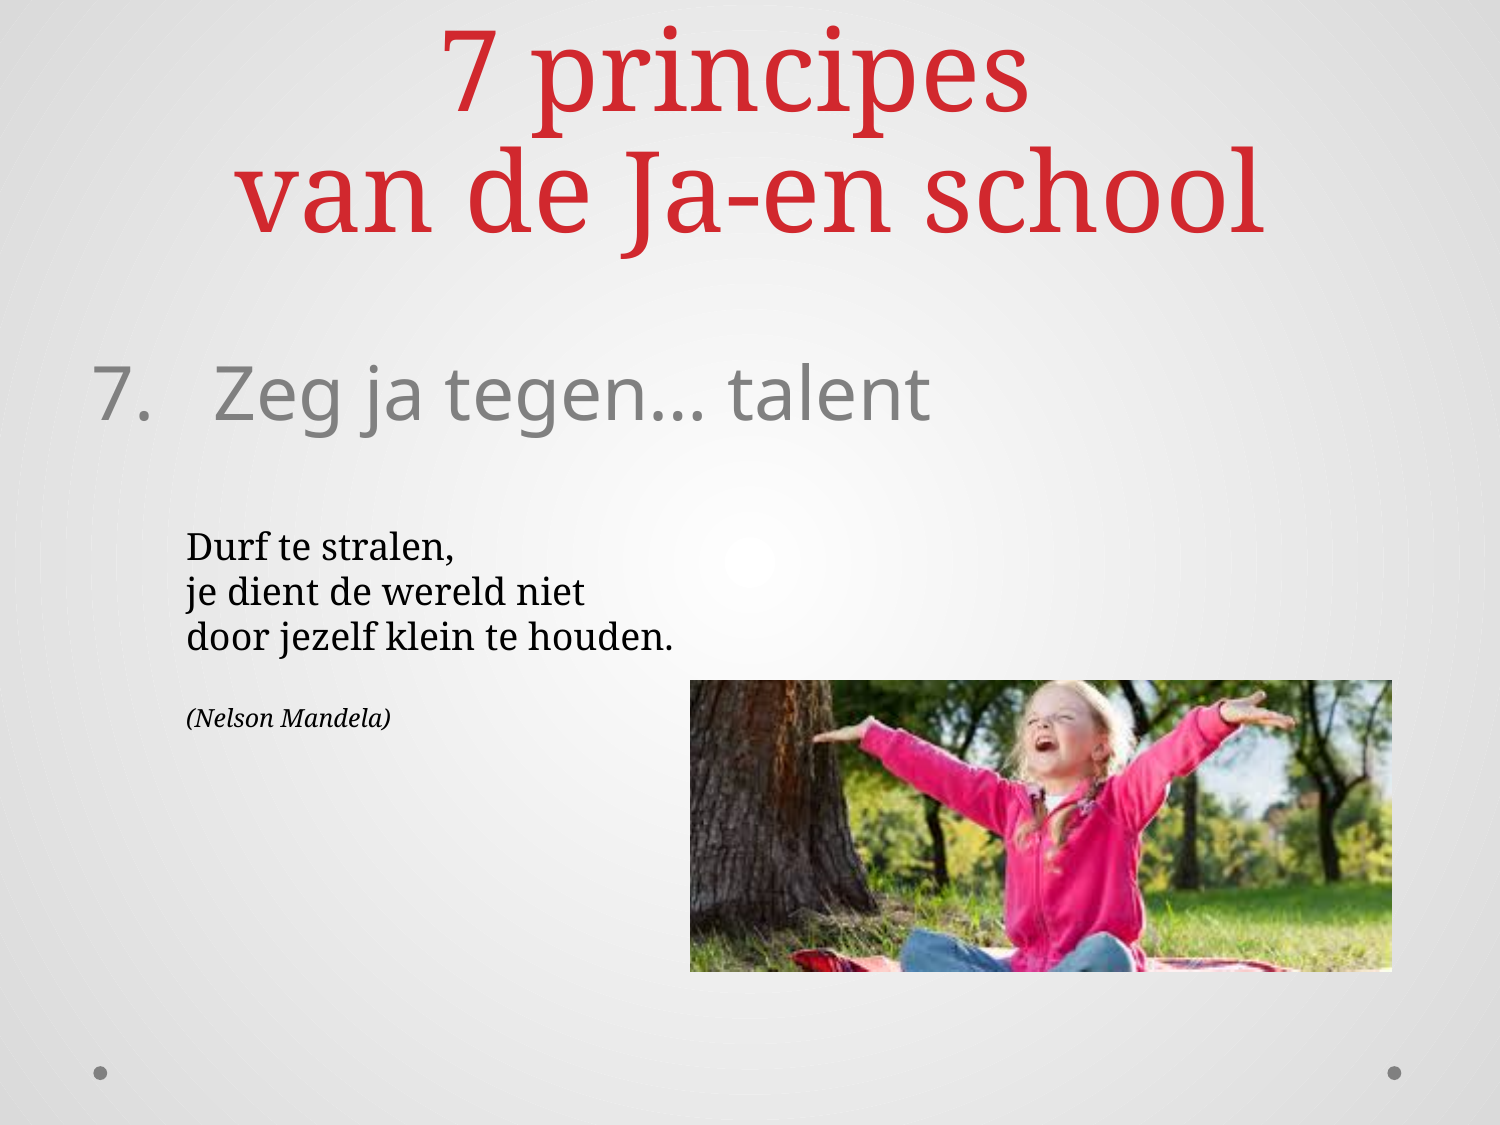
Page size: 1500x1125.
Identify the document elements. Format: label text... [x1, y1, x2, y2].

title 7 principes van de Ja-en school [75, 0, 1425, 263]
picture [690, 680, 1392, 972]
list Zeg ja tegen… talent [76, 338, 1427, 556]
text_box Durf te stralen, je dient de wereld niet door jezelf klein te houden. (Nelson Mandela) [171, 515, 786, 740]
